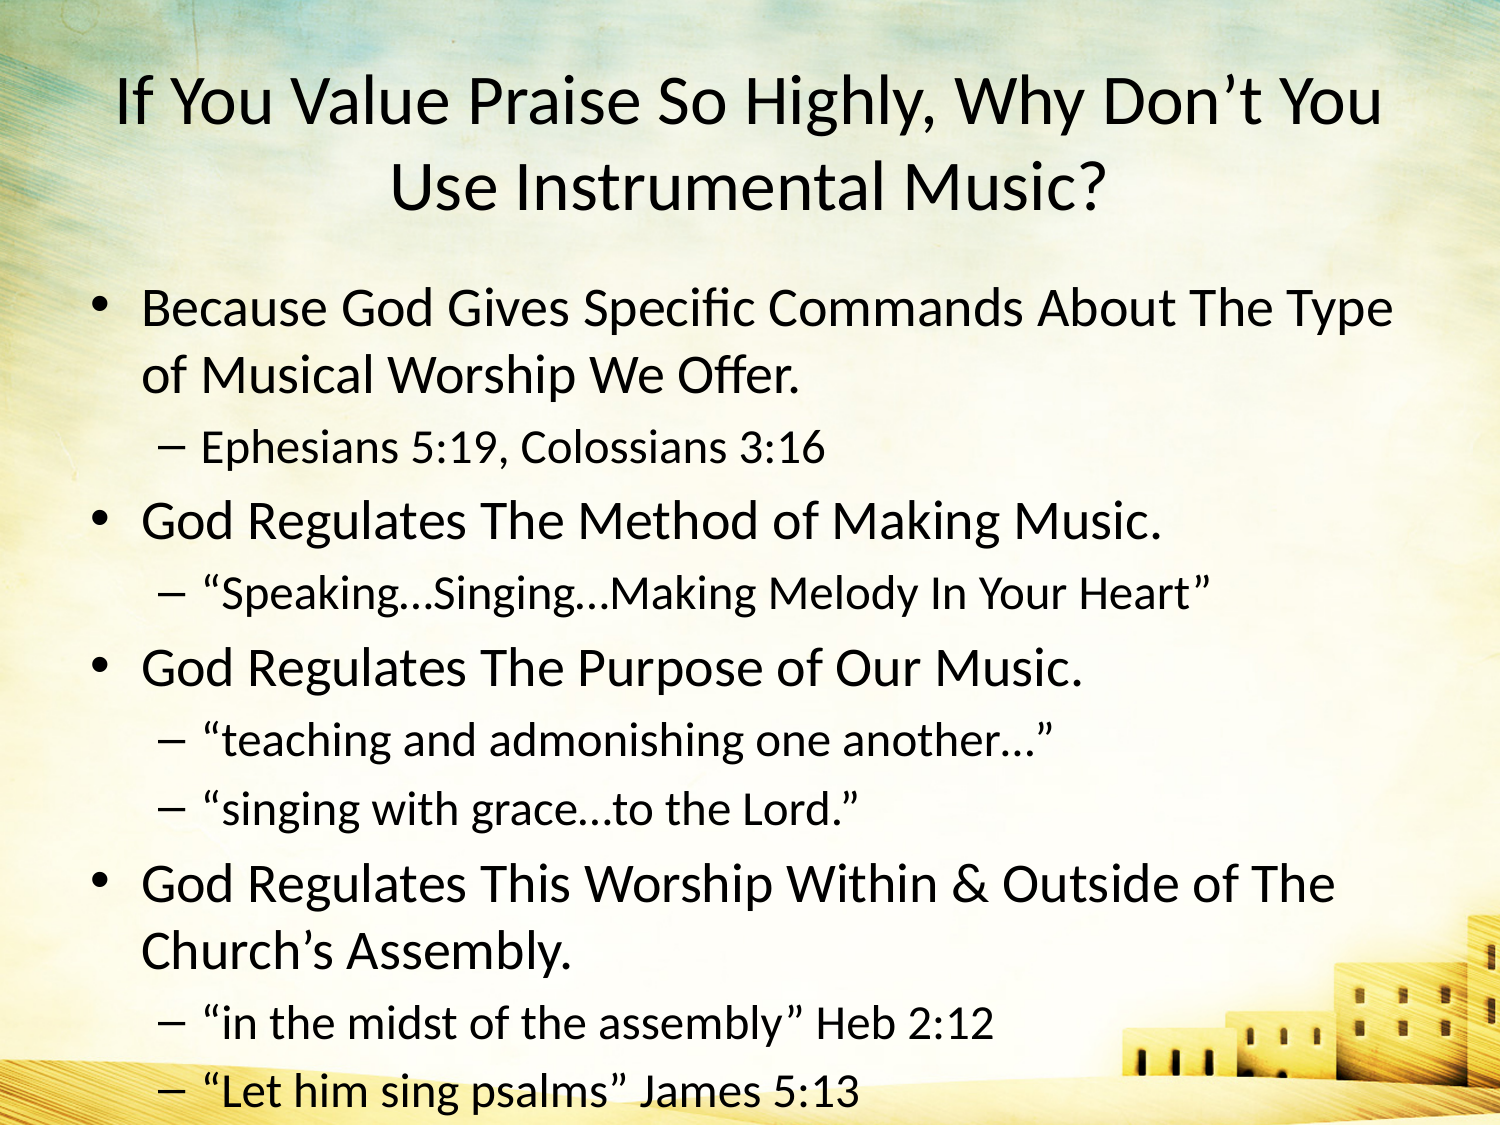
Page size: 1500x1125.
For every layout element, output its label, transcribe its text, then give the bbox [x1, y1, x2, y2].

list Because God Gives Specific Commands About The Type of Musical Worship We Offer. Ephesians 5:19, Colossians 3:16 God Regulates The Method of Making Music. “Speaking…Singing…Making Melody In Your Heart” God Regulates The Purpose of Our Music. “teaching and admonishing one another…” “singing with grace…to the Lord.” God Regulates This Worship Within & Outside of The Church’s Assembly. “in the midst of the assembly” Heb 2:12 “Let him sing psalms” James 5:13 [75, 262, 1425, 1125]
picture [0, 0, 1500, 1125]
title If You Value Praise So Highly, Why Don’t You Use Instrumental Music? [75, 45, 1425, 233]
